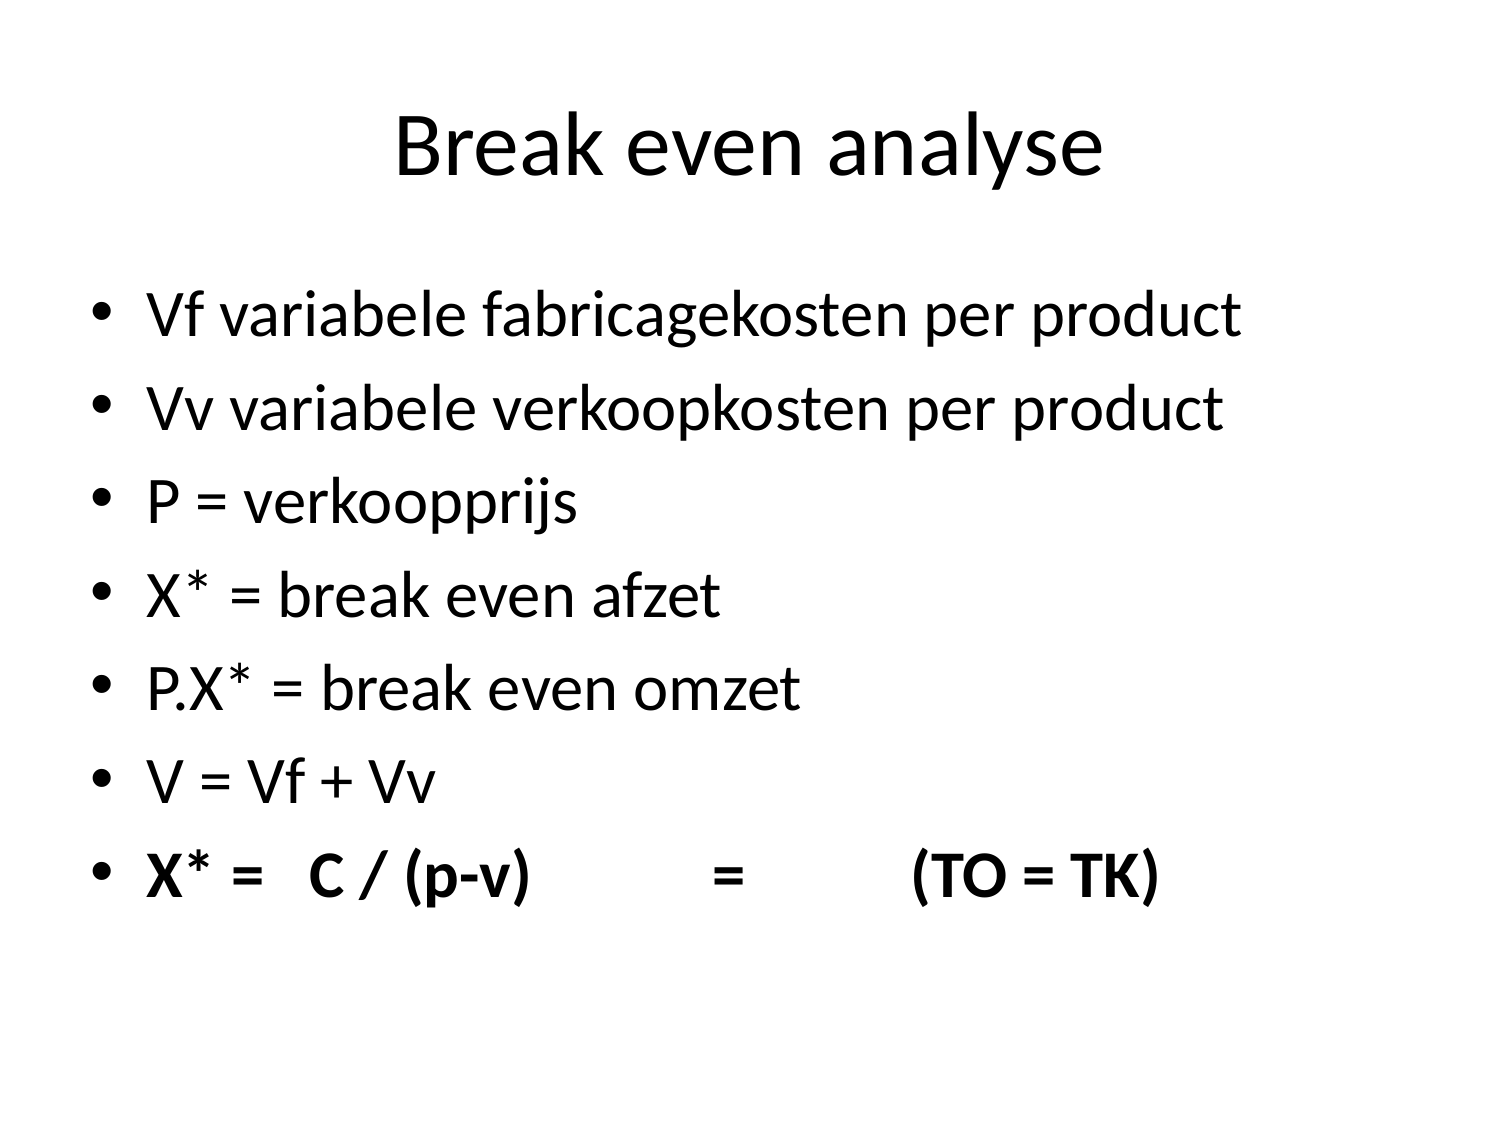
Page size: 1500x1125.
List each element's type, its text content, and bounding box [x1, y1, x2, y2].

title Break even analyse [75, 45, 1425, 233]
list Vf variabele fabricagekosten per product Vv variabele verkoopkosten per product P = verkoopprijs X* = break even afzet P.X* = break even omzet V = Vf + Vv X* = C / (p-v) = (TO = TK) [75, 262, 1425, 1005]
